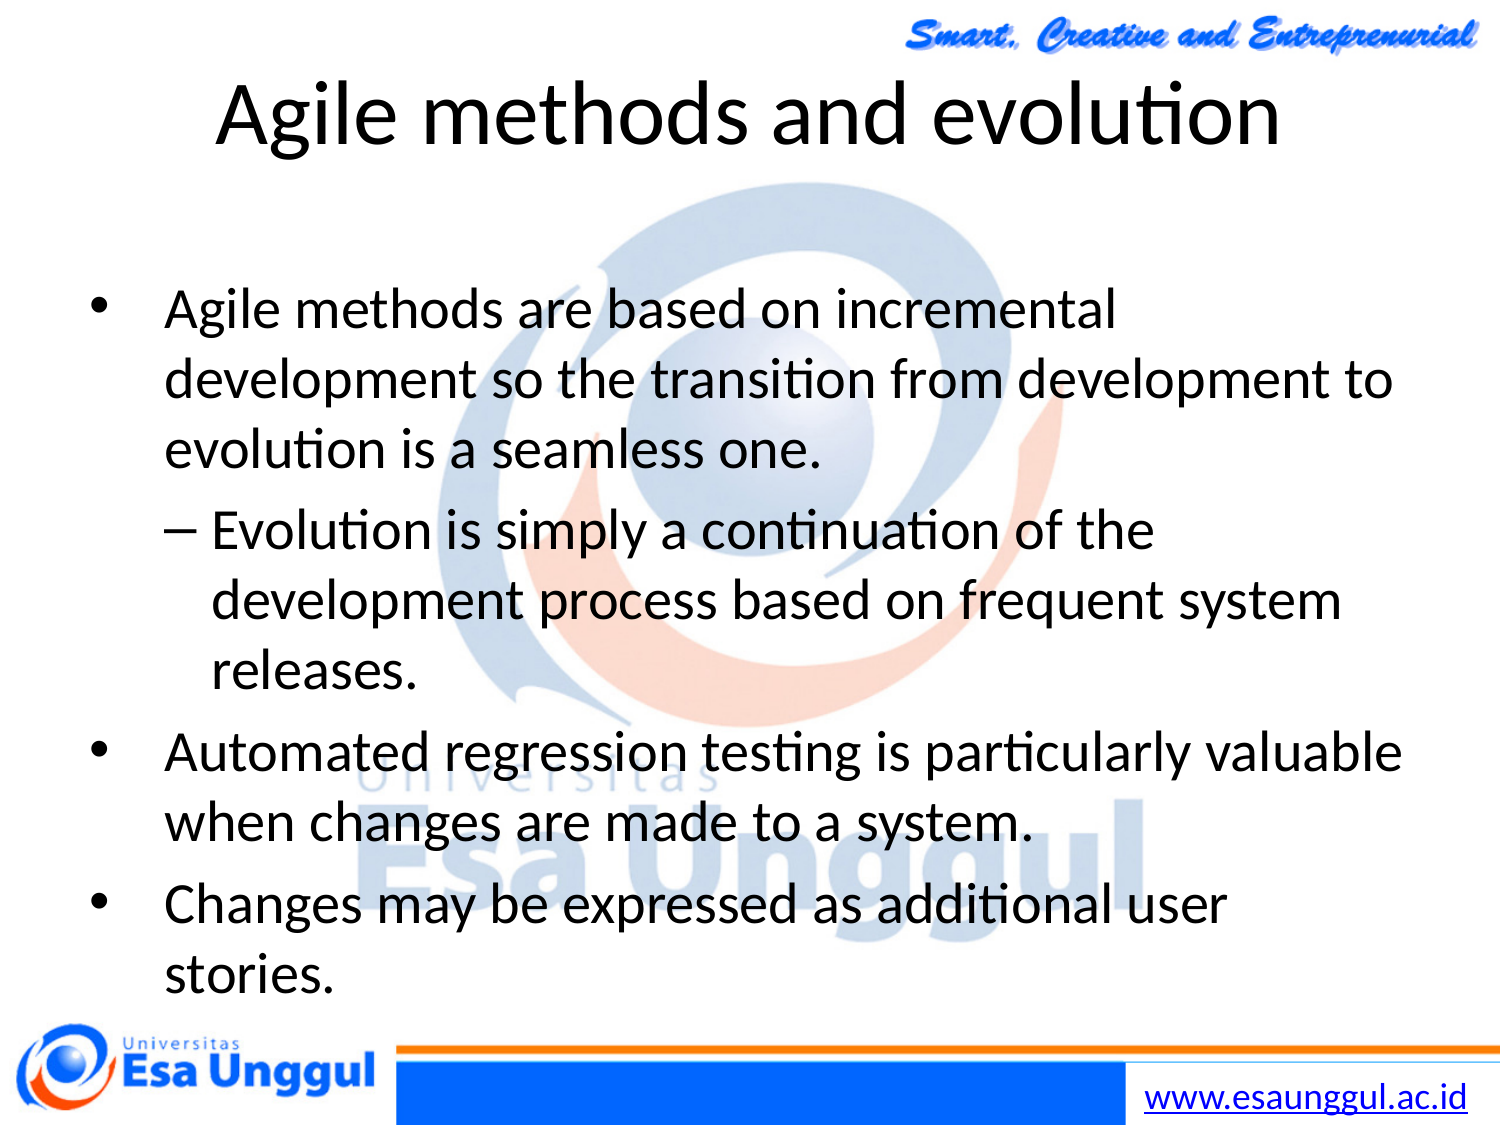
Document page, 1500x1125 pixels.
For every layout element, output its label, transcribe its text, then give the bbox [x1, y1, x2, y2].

title Agile methods and evolution [75, 45, 1425, 233]
list Agile methods are based on incremental development so the transition from development to evolution is a seamless one. Evolution is simply a continuation of the development process based on frequent system releases. Automated regression testing is particularly valuable when changes are made to a system. Changes may be expressed as additional user stories. [75, 262, 1425, 1005]
picture [0, 0, 1500, 1125]
